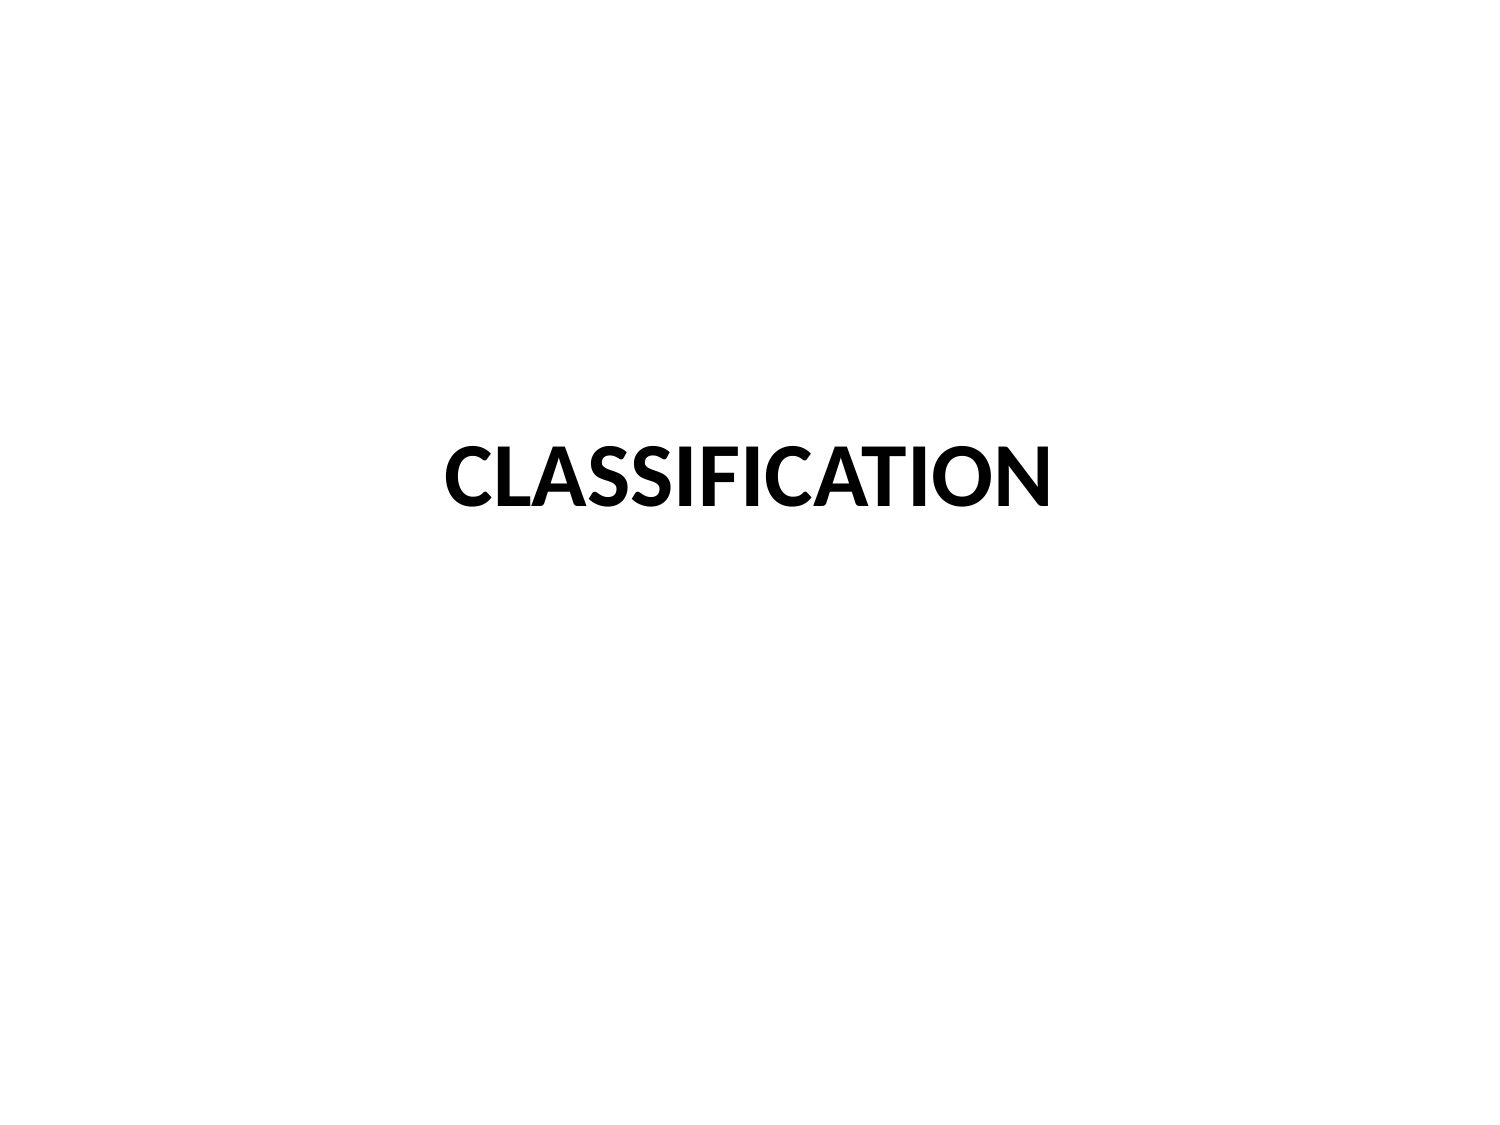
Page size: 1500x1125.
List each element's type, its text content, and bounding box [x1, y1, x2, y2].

title CLASSIFICATION [112, 349, 1388, 591]
